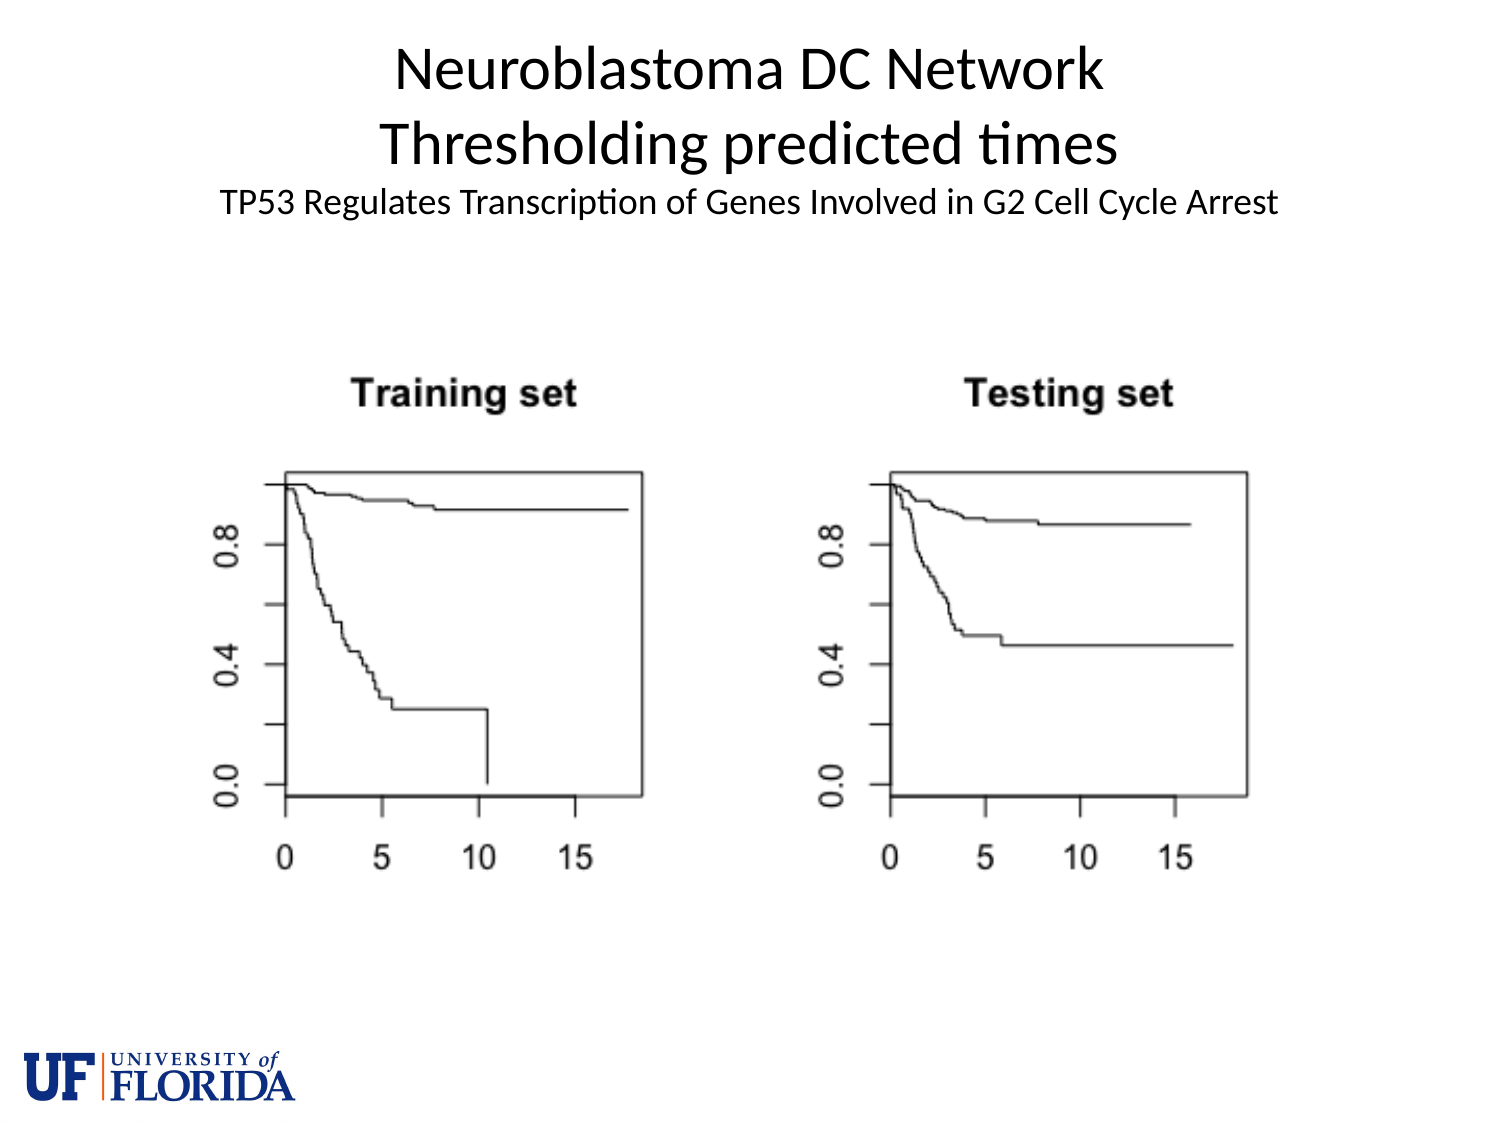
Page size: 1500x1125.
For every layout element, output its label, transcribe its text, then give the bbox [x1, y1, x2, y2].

picture [0, 1027, 319, 1125]
picture [122, 309, 1332, 1002]
title Neuroblastoma DC Network Thresholding predicted times TP53 Regulates Transcription of Genes Involved in G2 Cell Cycle Arrest [74, 42, 1425, 253]
